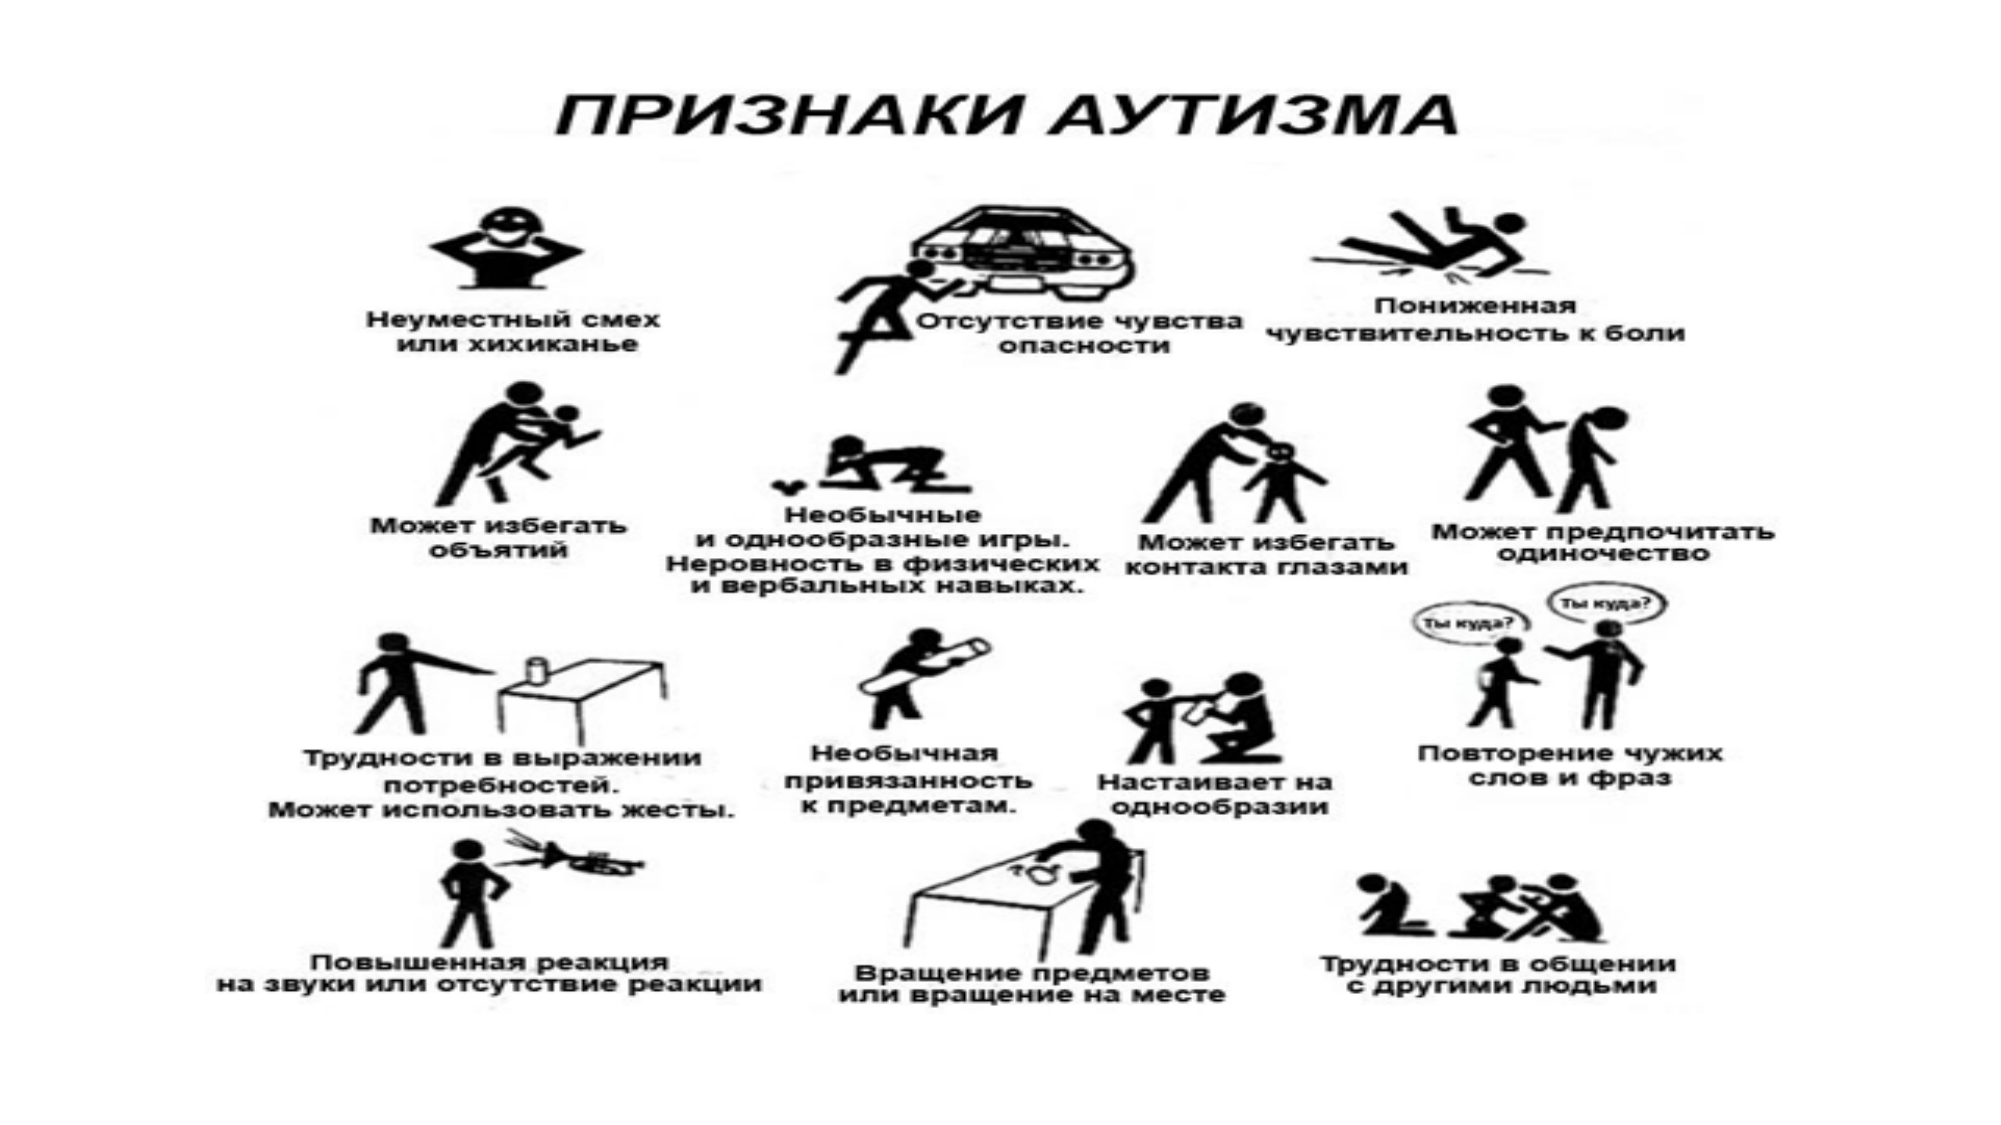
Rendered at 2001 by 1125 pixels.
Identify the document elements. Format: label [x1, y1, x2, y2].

list [205, 64, 1798, 1014]
